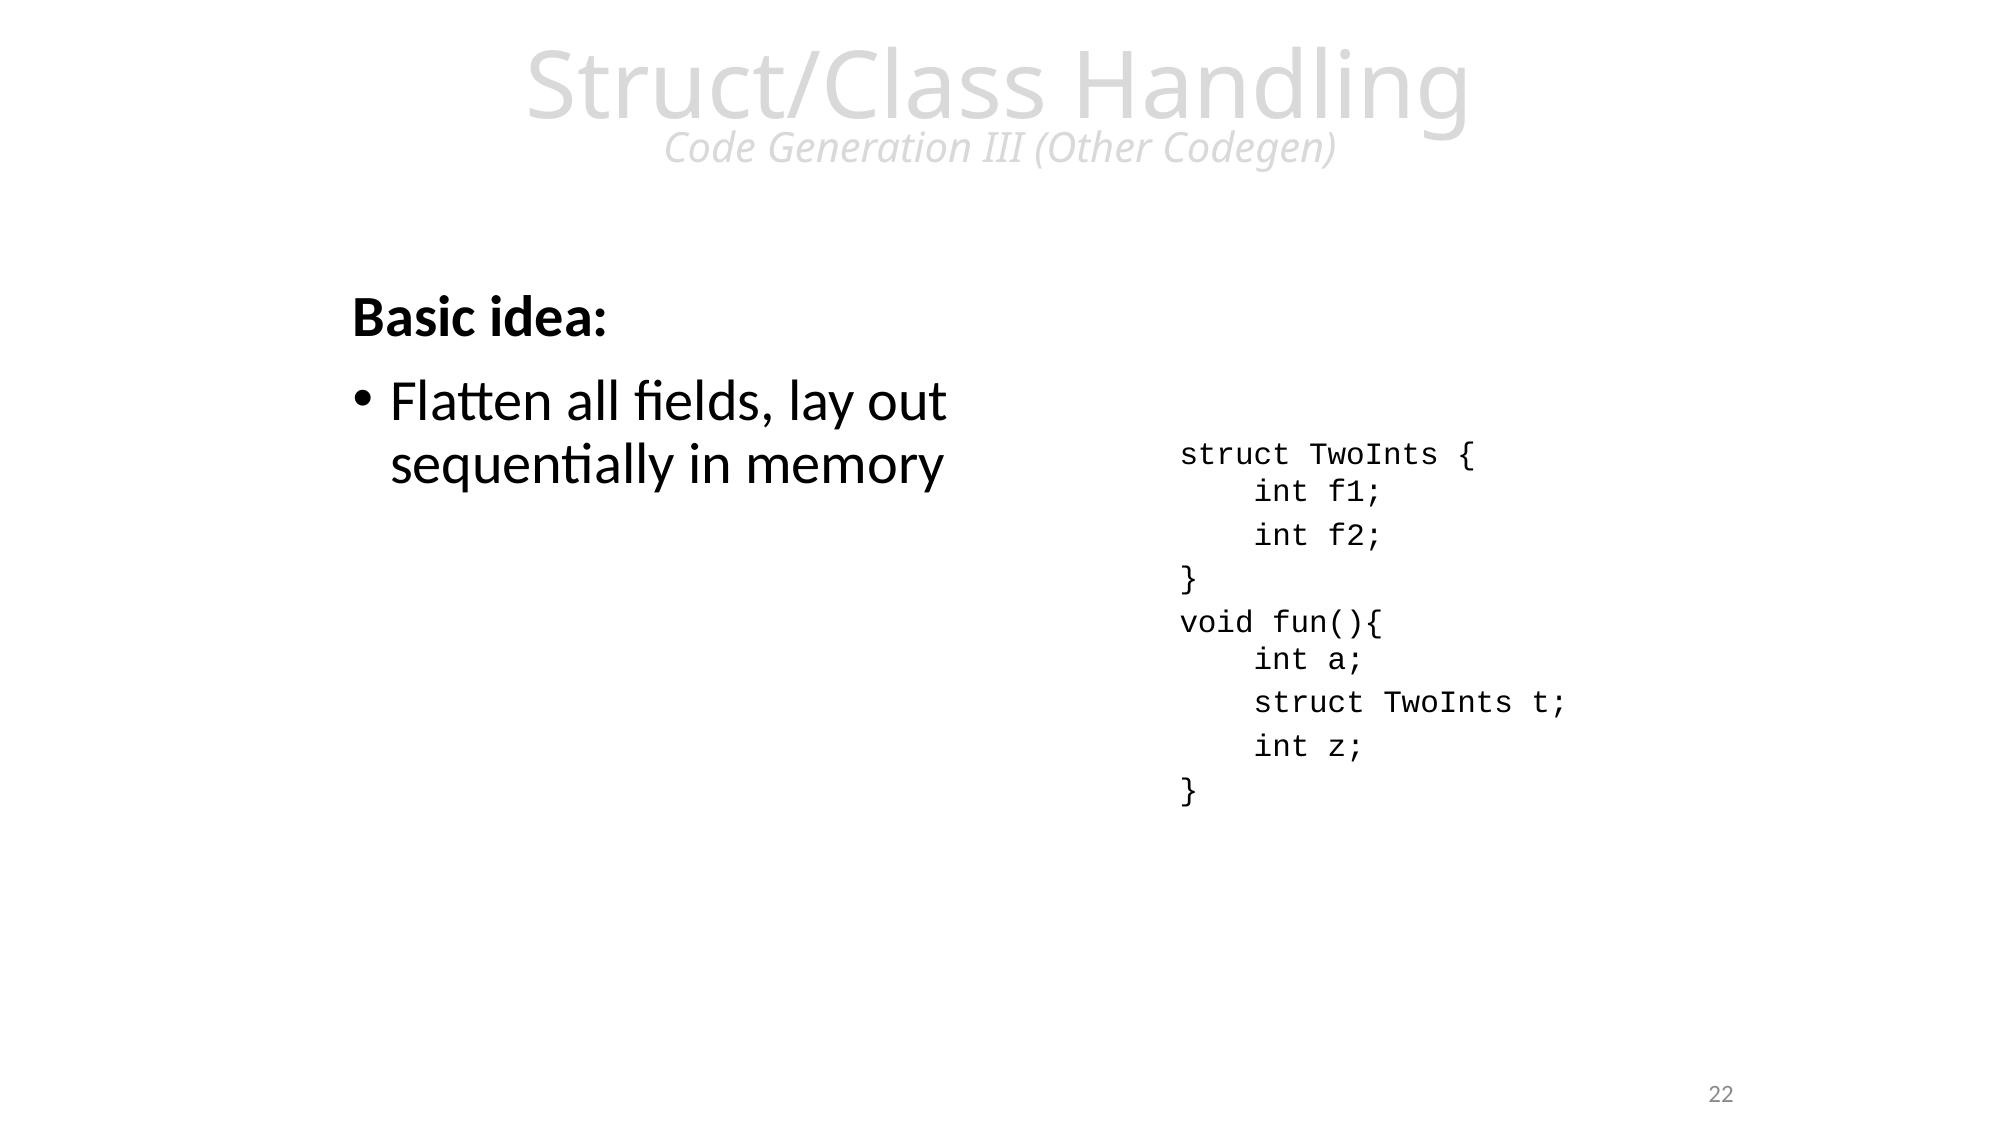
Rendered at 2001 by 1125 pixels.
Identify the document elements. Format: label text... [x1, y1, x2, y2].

text_box struct TwoInts { int f1; int f2; } void fun(){ int a; struct TwoInts t; int z; } [1097, 425, 1663, 816]
slide_number 22 [1398, 1062, 1749, 1123]
list Basic idea: Flatten all fields, lay out sequentially in memory [337, 278, 1015, 1027]
text_box Struct/Class Handling Code Generation III (Other Codegen) [353, 4, 1647, 222]
